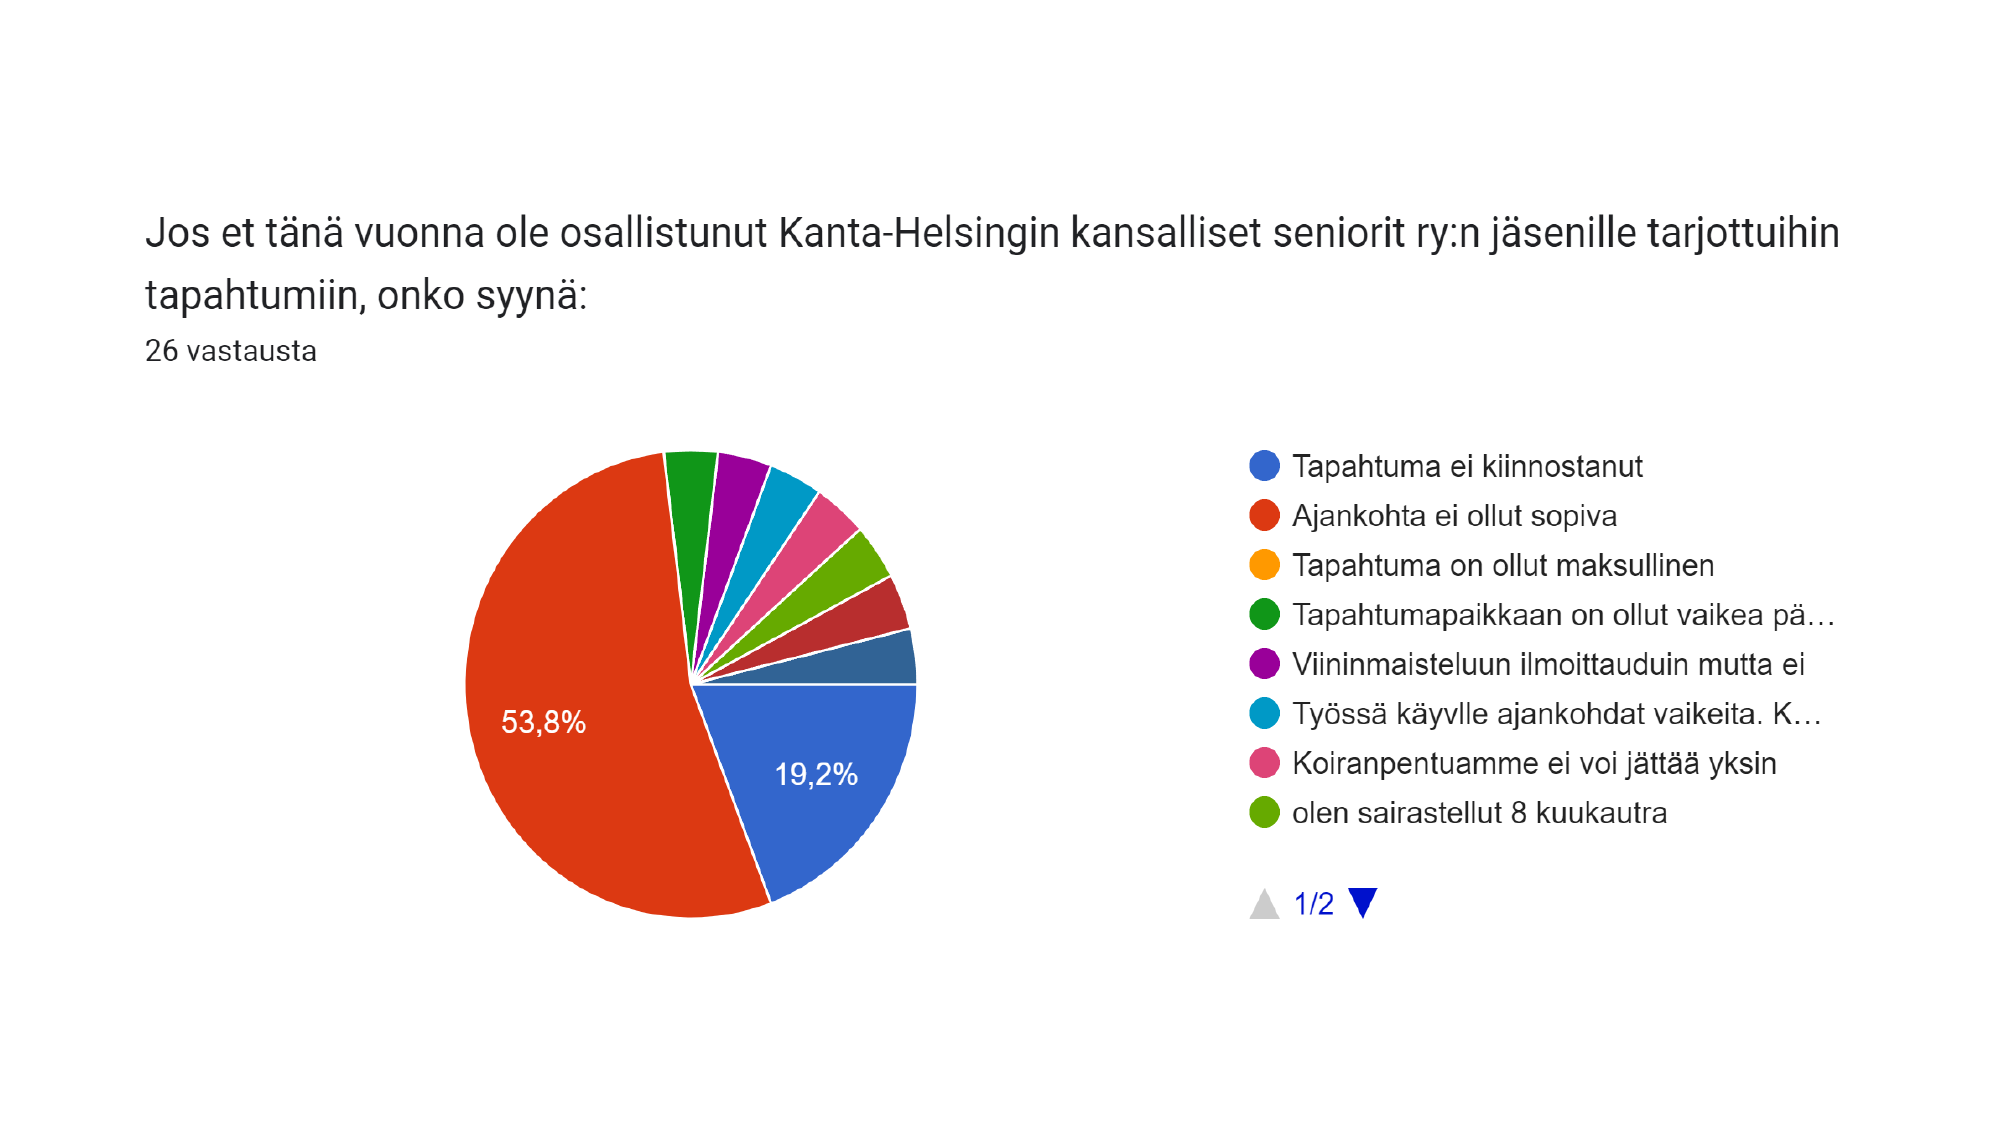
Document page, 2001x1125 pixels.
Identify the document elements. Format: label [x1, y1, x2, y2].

list [84, 142, 1926, 1007]
